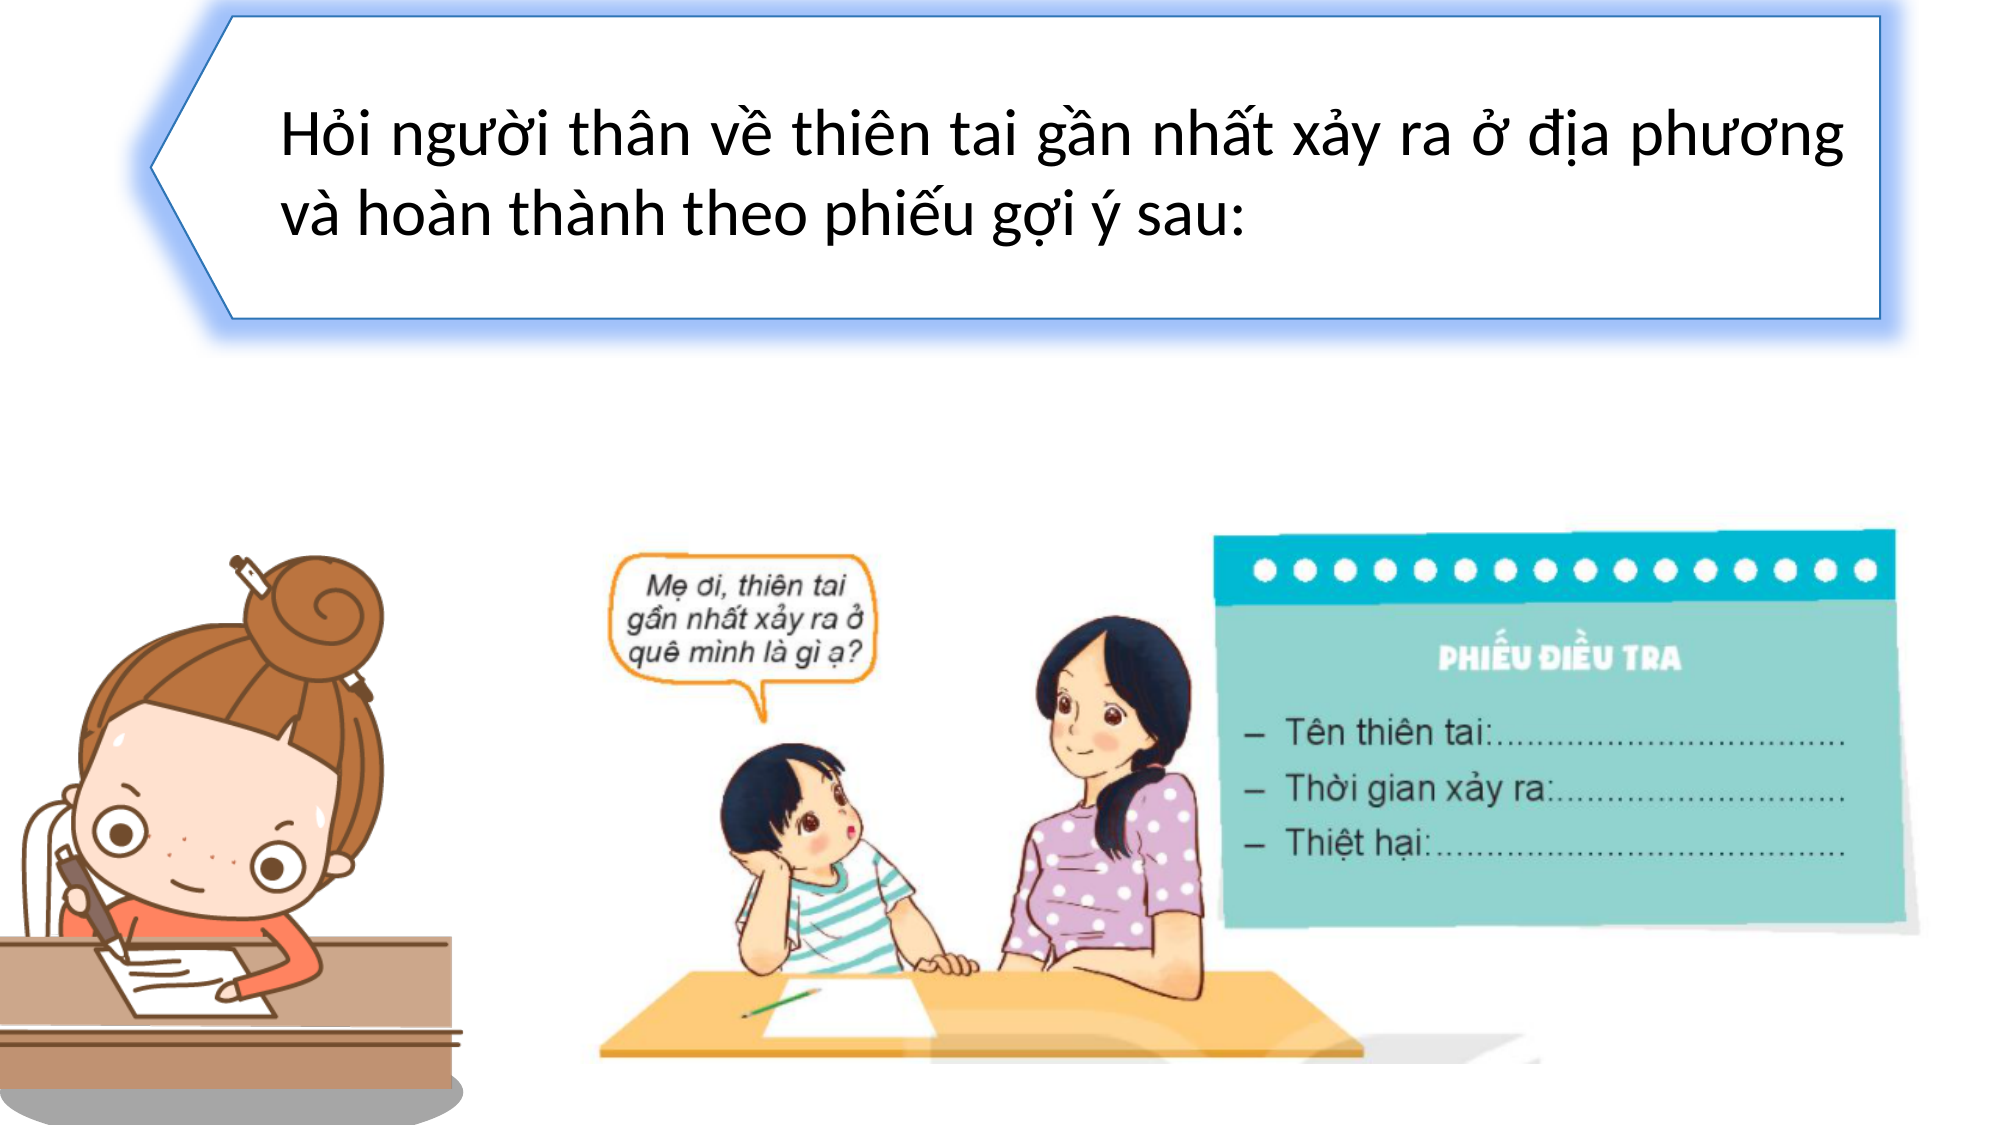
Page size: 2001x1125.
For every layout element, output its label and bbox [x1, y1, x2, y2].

picture [556, 455, 1941, 1064]
text_box [0, 555, 464, 1125]
text_box [62, 0, 1881, 319]
